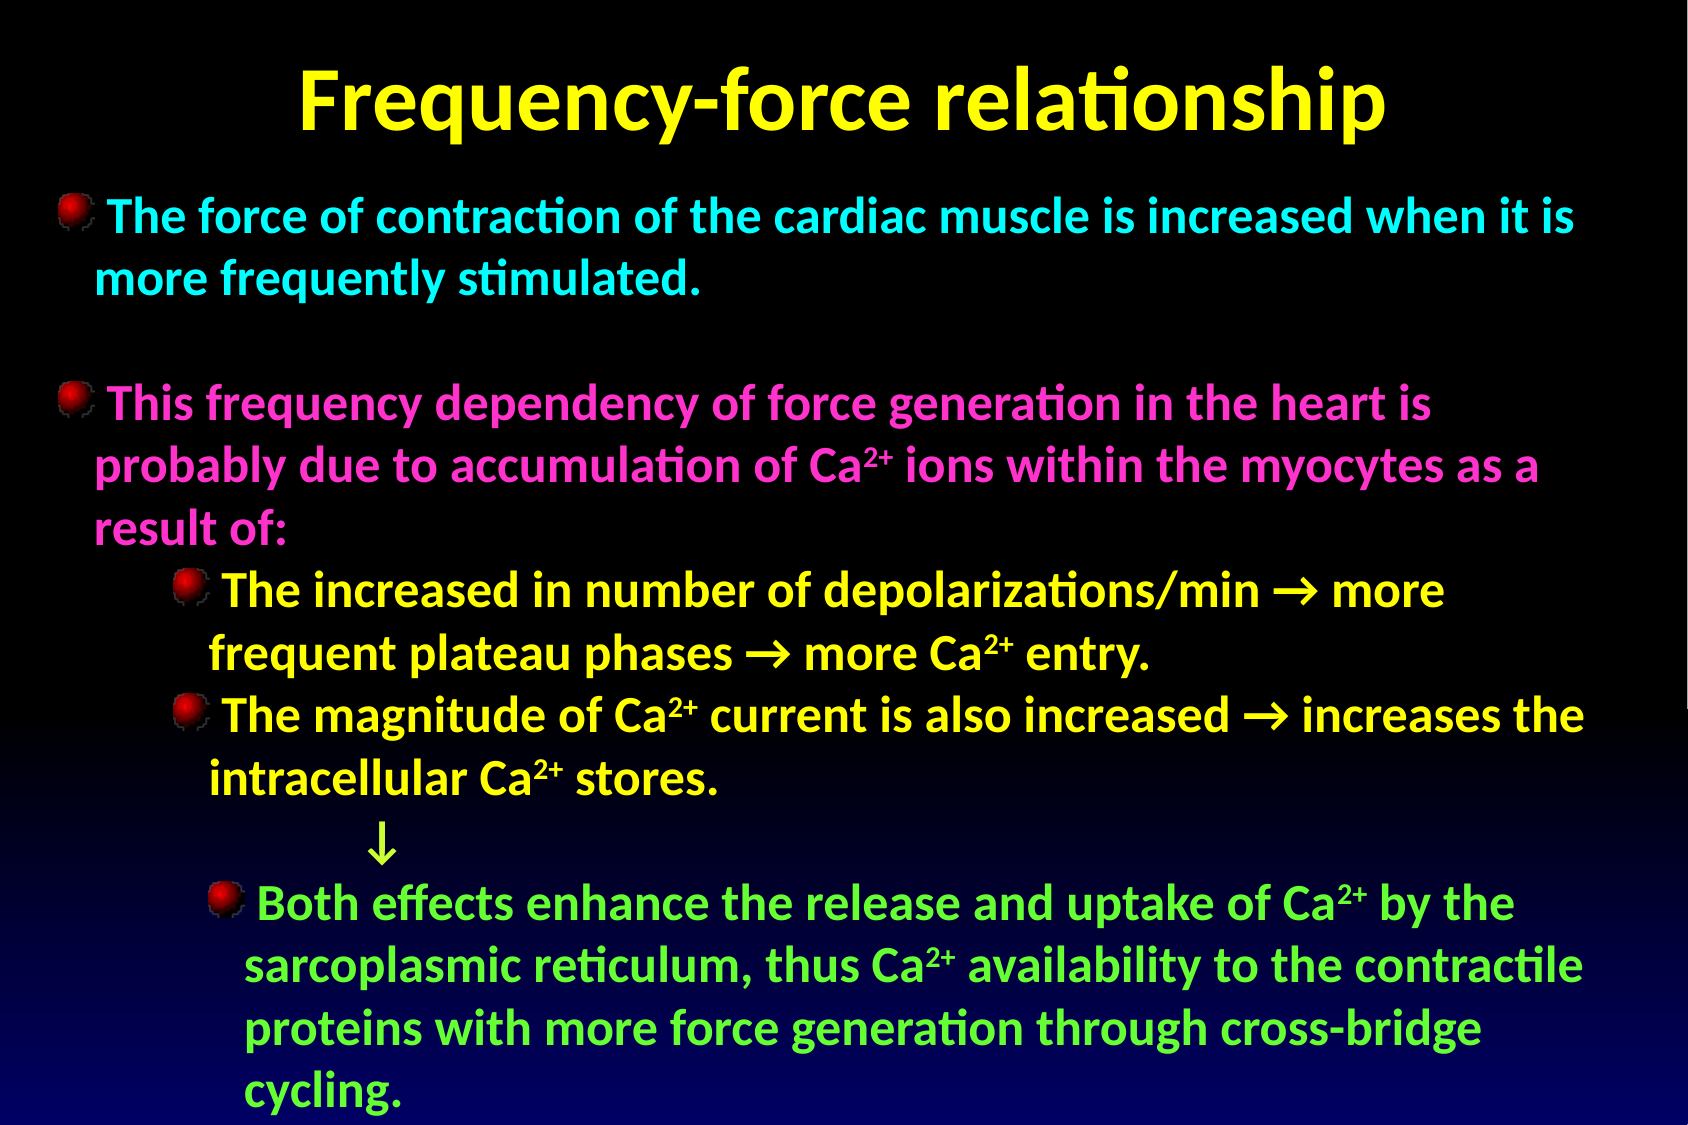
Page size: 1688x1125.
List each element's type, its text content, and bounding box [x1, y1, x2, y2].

picture [58, 193, 95, 231]
text_box Frequency-force relationship [0, 49, 1688, 138]
picture [208, 881, 245, 918]
picture [173, 568, 210, 606]
text_box The force of contraction of the cardiac muscle is increased when it is more frequently stimulated. This frequency dependency of force generation in the heart is probably due to accumulation of Ca2+ ions within the myocytes as a result of: The increased in number of depolarizations/min → more frequent plateau phases → more Ca2+ entry. The magnitude of Ca2+ current is also increased → increases the intracellular Ca2+ stores. ↓ Both effects enhance the release and uptake of Ca2+ by the sarcoplasmic reticulum, thus Ca2+ availability to the contractile proteins with more force generation through cross-bridge cycling. [43, 173, 1632, 1125]
picture [173, 693, 210, 731]
picture [58, 381, 95, 418]
